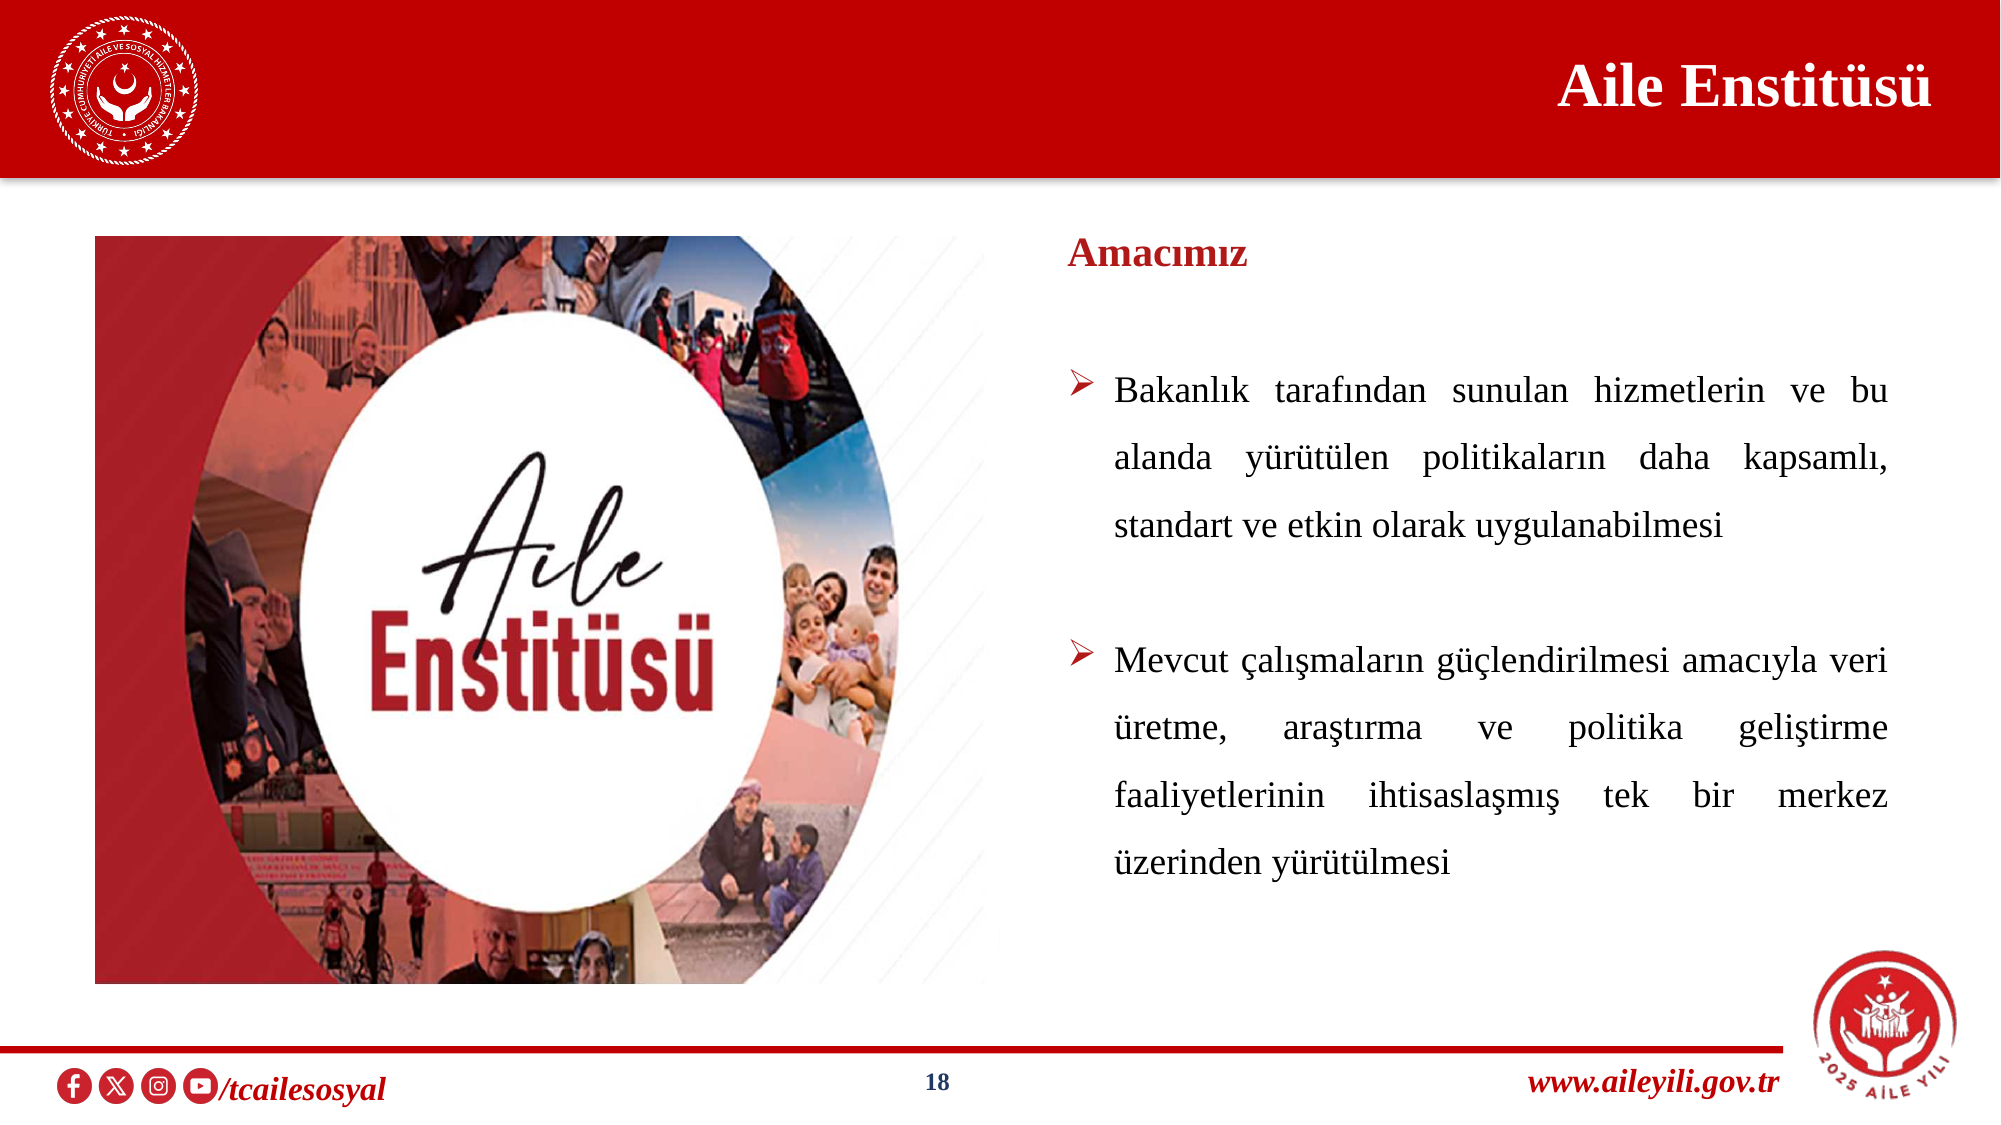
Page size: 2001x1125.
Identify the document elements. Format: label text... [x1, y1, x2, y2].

picture [1795, 943, 1976, 1110]
slide_number 18 [712, 1057, 1163, 1118]
text_box Amacımız Bakanlık tarafından sunulan hizmetlerin ve bu alanda yürütülen politikaların daha kapsamlı, standart ve etkin olarak uygulanabilmesi Mevcut çalışmaların güçlendirilmesi amacıyla veri üretme, araştırma ve politika geliştirme faaliyetlerinin ihtisaslaşmış tek bir merkez üzerinden yürütülmesi [1052, 147, 1905, 890]
picture [50, 16, 198, 165]
picture [95, 236, 1000, 985]
picture [57, 1068, 218, 1104]
title Aile Enstitüsü [807, 44, 1949, 148]
